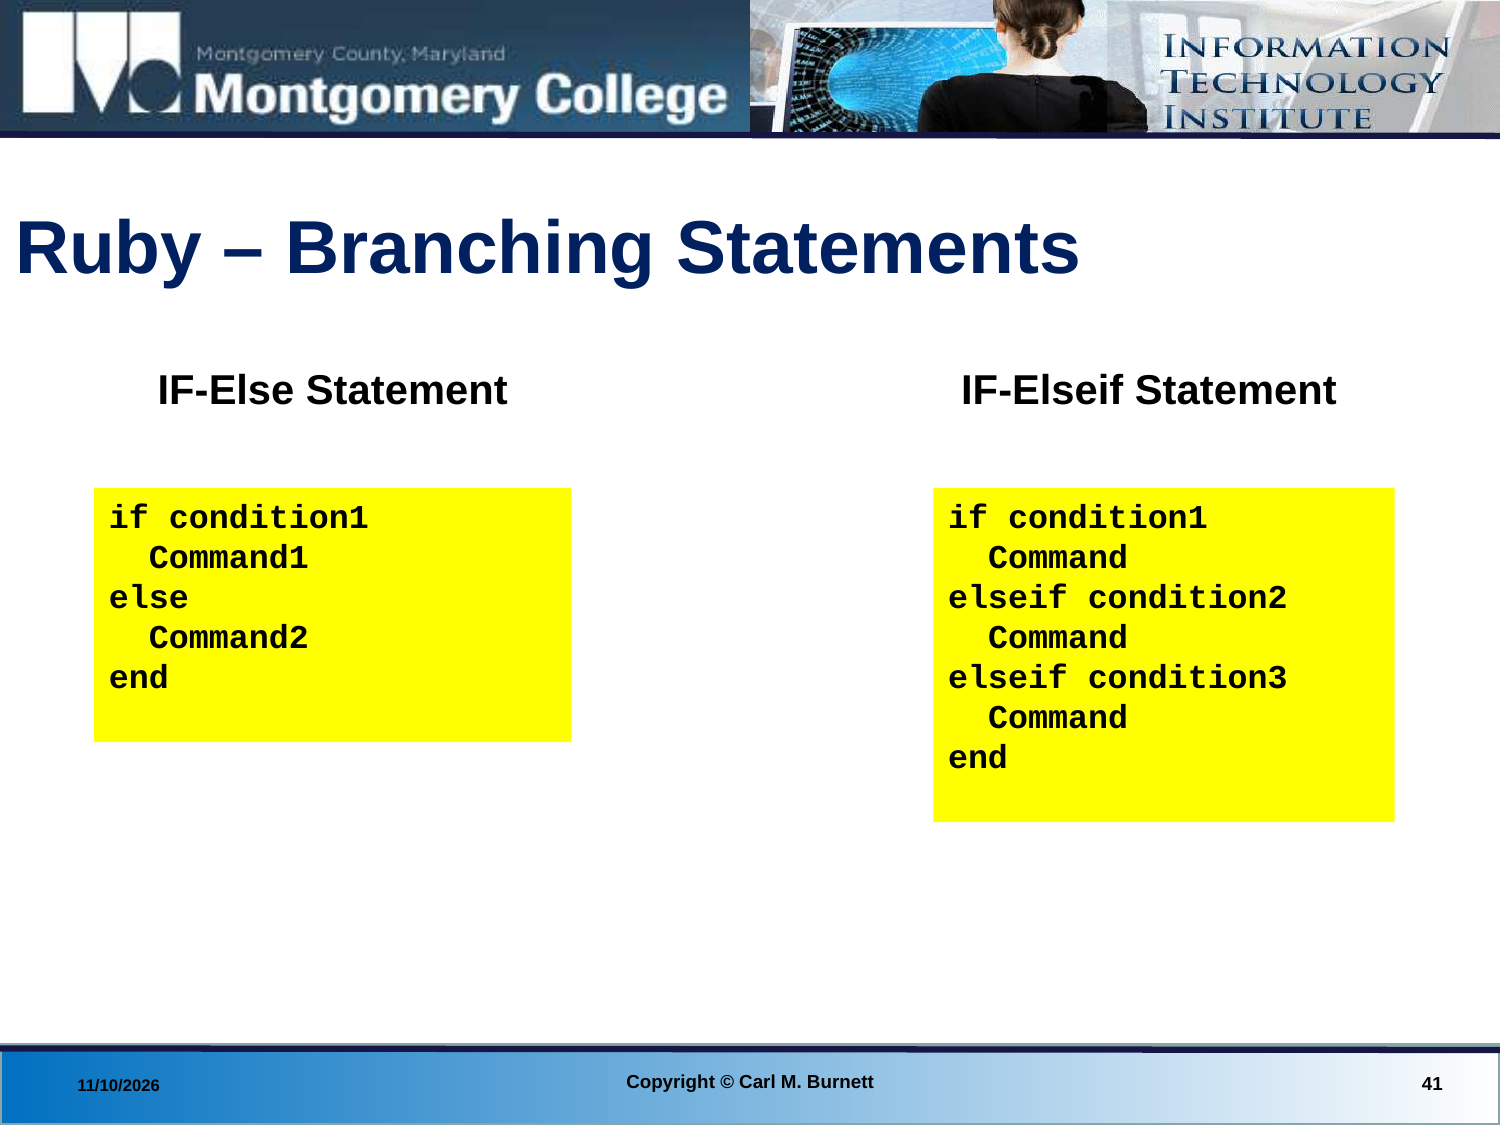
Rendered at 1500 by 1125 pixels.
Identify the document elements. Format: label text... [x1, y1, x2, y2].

text_box if condition1 Command1 else Command2 end [92, 486, 573, 744]
slide_number 41 [1107, 1060, 1458, 1105]
text_box IF-Elseif Statement [885, 355, 1413, 431]
text_box IF-Else Statement [69, 355, 597, 431]
text_box if condition1 Command elseif condition2 Command elseif condition3 Command end [931, 486, 1397, 824]
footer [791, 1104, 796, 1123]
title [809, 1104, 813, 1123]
footer Copyright © Carl M. Burnett [512, 1059, 988, 1104]
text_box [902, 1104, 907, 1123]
picture [0, 0, 1500, 132]
title Ruby – Branching Statements [0, 171, 1438, 317]
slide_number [62, 1064, 413, 1105]
